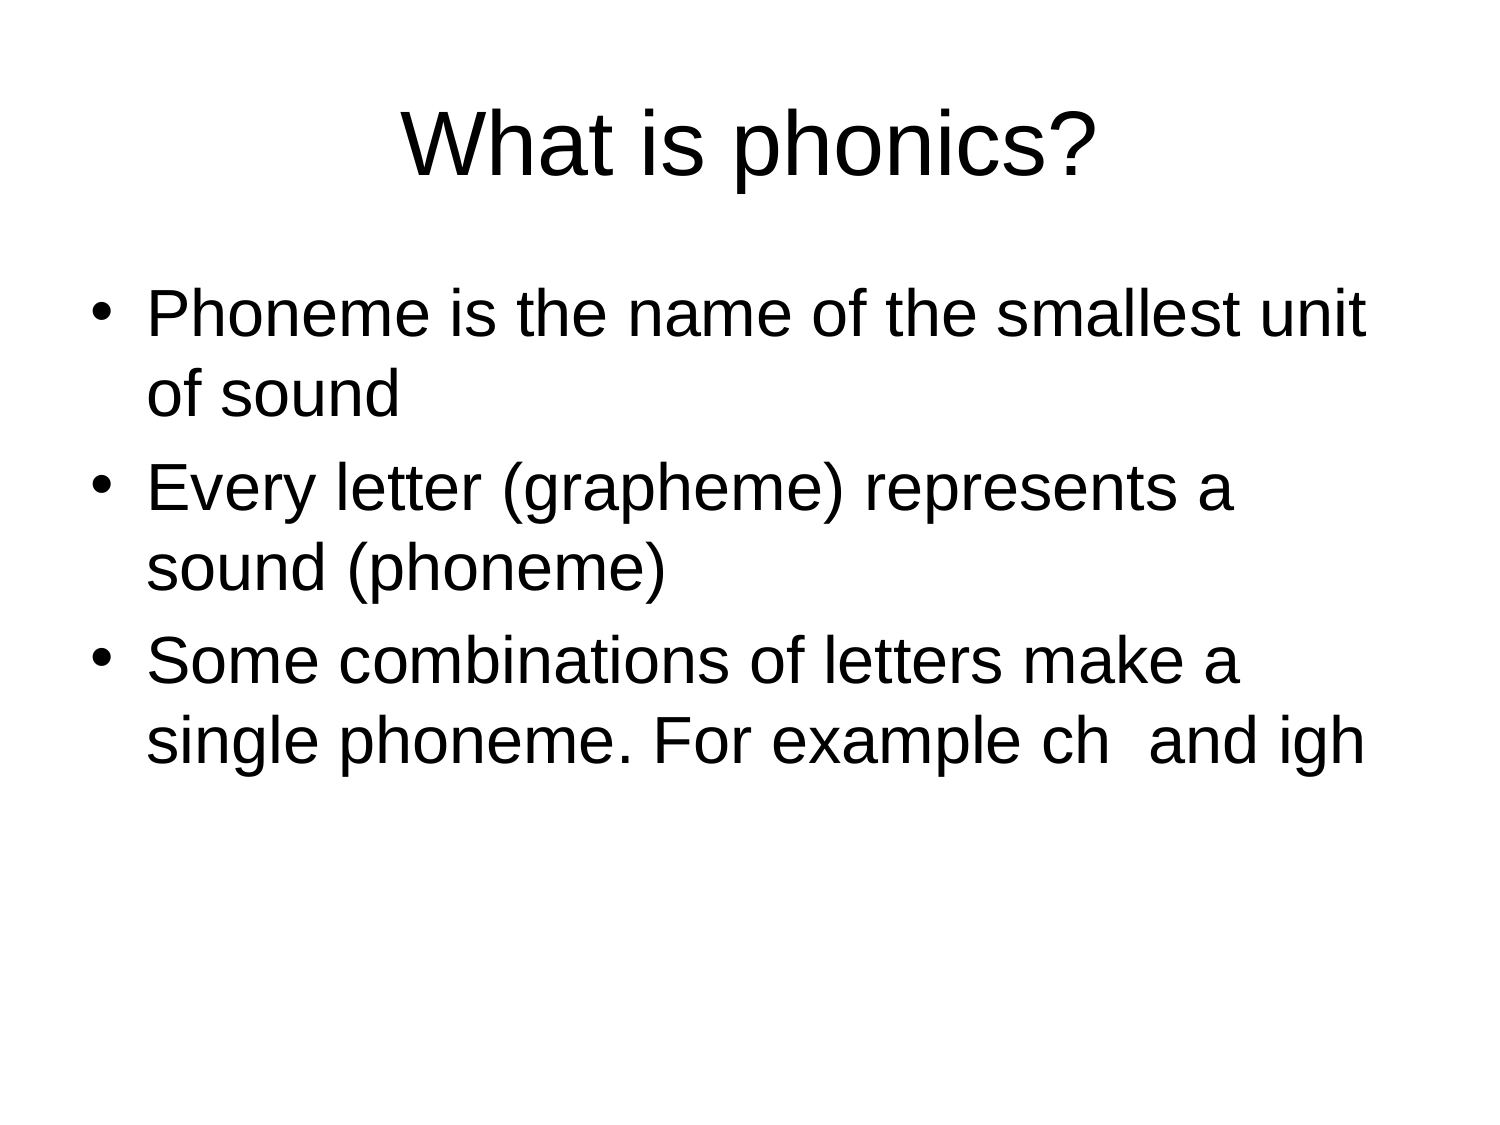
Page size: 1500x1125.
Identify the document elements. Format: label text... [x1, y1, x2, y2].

list Phoneme is the name of the smallest unit of sound Every letter (grapheme) represents a sound (phoneme) Some combinations of letters make a single phoneme. For example ch and igh [75, 262, 1425, 1005]
title What is phonics? [75, 45, 1425, 233]
